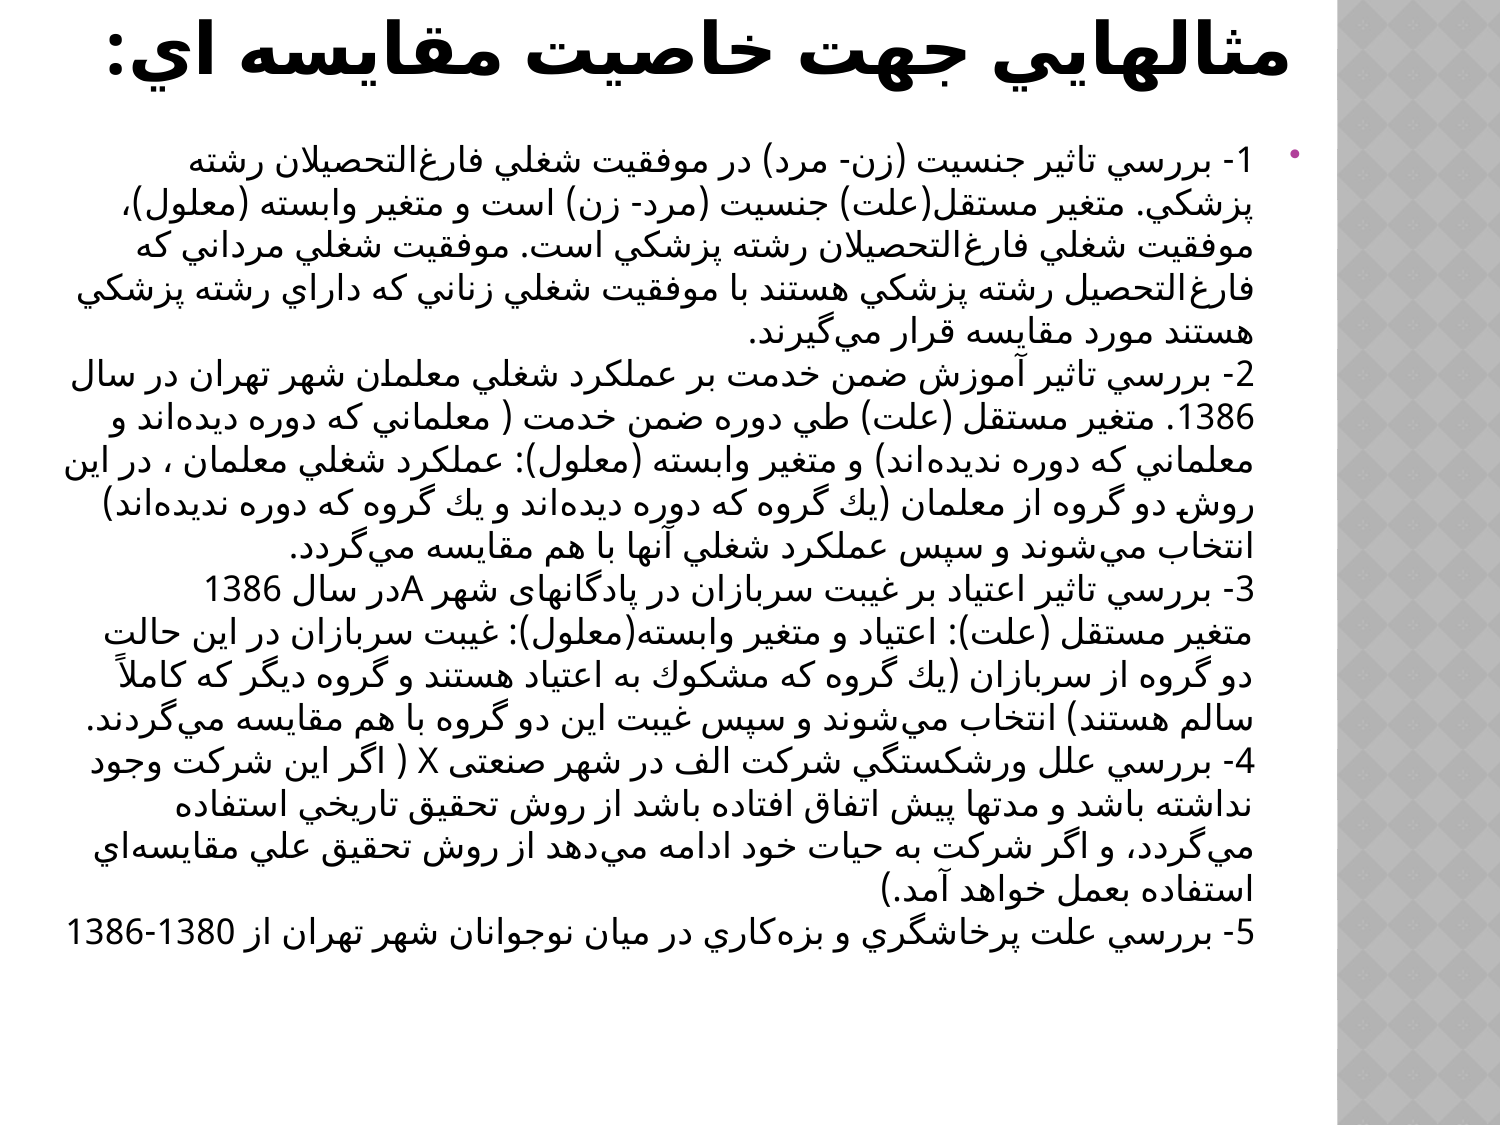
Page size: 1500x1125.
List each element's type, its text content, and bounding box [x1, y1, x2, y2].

list ‏1-‏ بررسي تاثير جنسيت (زن- مرد) در موفقيت شغلي فارغ‌التحصيلان رشته پزشكي. متغير مستقل(علت) جنسيت ‏‏(مرد- زن) است و متغير وابسته (معلول)، موفقيت شغلي فارغ‌التحصيلان رشته پزشكي است. موفقيت شغلي مرداني ‏كه فارغ‌التحصيل رشته پزشكي هستند با موفقيت شغلي زناني كه داراي رشته پزشكي هستند مورد مقايسه قرار ‏مي‌گيرند.‏ ‏2-‏ بررسي تاثير آموزش ضمن خدمت بر عملكرد شغلي معلمان شهر تهران در سال 1386. متغير مستقل (علت) ‏طي دوره ضمن خدمت ( معلماني كه دوره ديده‌اند و معلماني كه دوره نديده‌اند) و متغير وابسته (معلول): ‏عملكرد شغلي معلمان ، در اين روش دو گروه از معلمان (يك گروه كه دوره ديده‌اند و يك گروه كه دوره ‏نديده‌اند) انتخاب مي‌شوند و سپس عملكرد شغلي آنها با هم مقايسه مي‌گردد.‏ ‏3-‏ بررسي تاثير اعتياد بر غيبت سربازان در پادگانهای شهر ‏Aدر سال 1386‏ متغير مستقل (علت): اعتياد و متغير وابسته(معلول): غيبت سربازان در اين حالت دو گروه از سربازان (يك گروه كه ‏مشكوك به اعتياد هستند و گروه ديگر كه كاملاً سالم هستند) انتخاب مي‌شوند و سپس غيبت اين دو گروه با هم ‏مقايسه مي‌گردند.‏ ‏4- بررسي علل ورشكستگي شركت الف در شهر صنعتی ‏‎ X‎‏( اگر اين شركت وجود نداشته باشد و مدتها پيش اتفاق ‏افتاده باشد از روش تحقيق تاريخي استفاده مي‌گردد، و اگر شركت به حيات خود ادامه مي‌دهد از روش تحقيق علي ‏مقايسه‌اي استفاده بعمل خواهد آمد.)‏ ‏5- بررسي علت پرخاشگري و بزه‌كاري در ميان نوجوانان شهر تهران از 1380-1386‏ [46, 128, 1313, 1059]
title مثالهايي جهت خاصيت مقايسه اي: [46, 0, 1301, 128]
